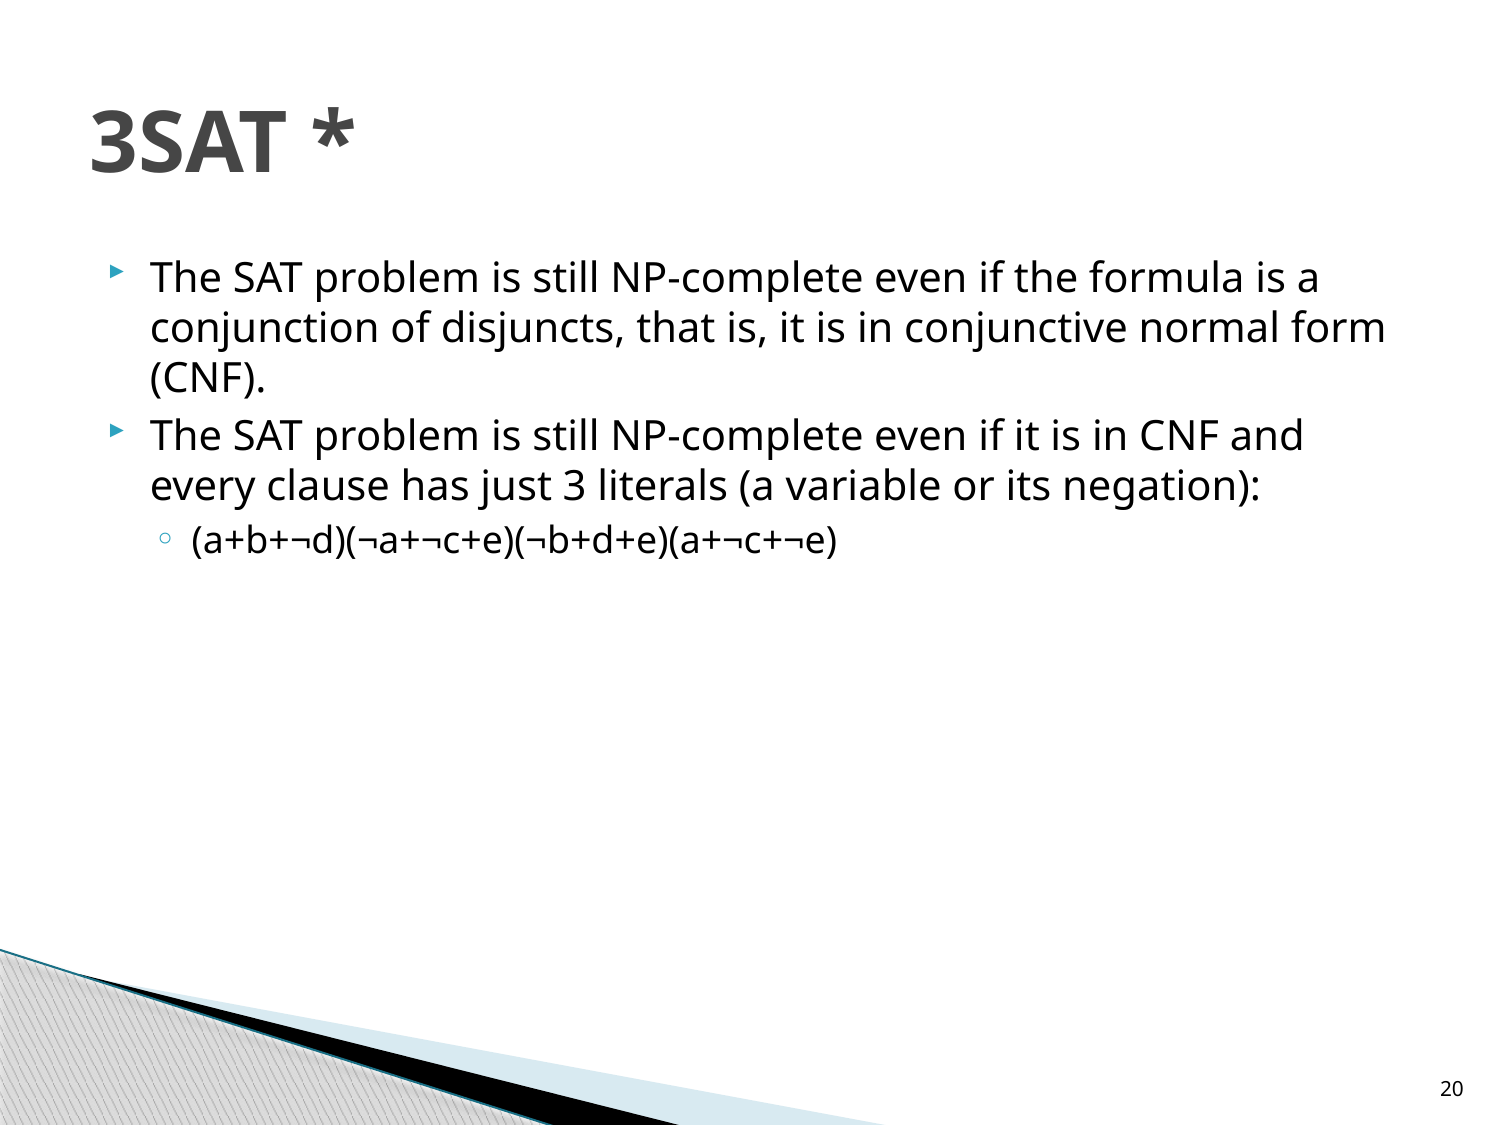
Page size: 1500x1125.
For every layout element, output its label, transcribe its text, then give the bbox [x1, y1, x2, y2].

slide_number 20 [1418, 1051, 1479, 1112]
title 3SAT * [75, 45, 1425, 233]
list The SAT problem is still NP-complete even if the formula is a conjunction of disjuncts, that is, it is in conjunctive normal form (CNF). The SAT problem is still NP-complete even if it is in CNF and every clause has just 3 literals (a variable or its negation): (a+b+¬d)(¬a+¬c+e)(¬b+d+e)(a+¬c+¬e) [75, 243, 1425, 986]
